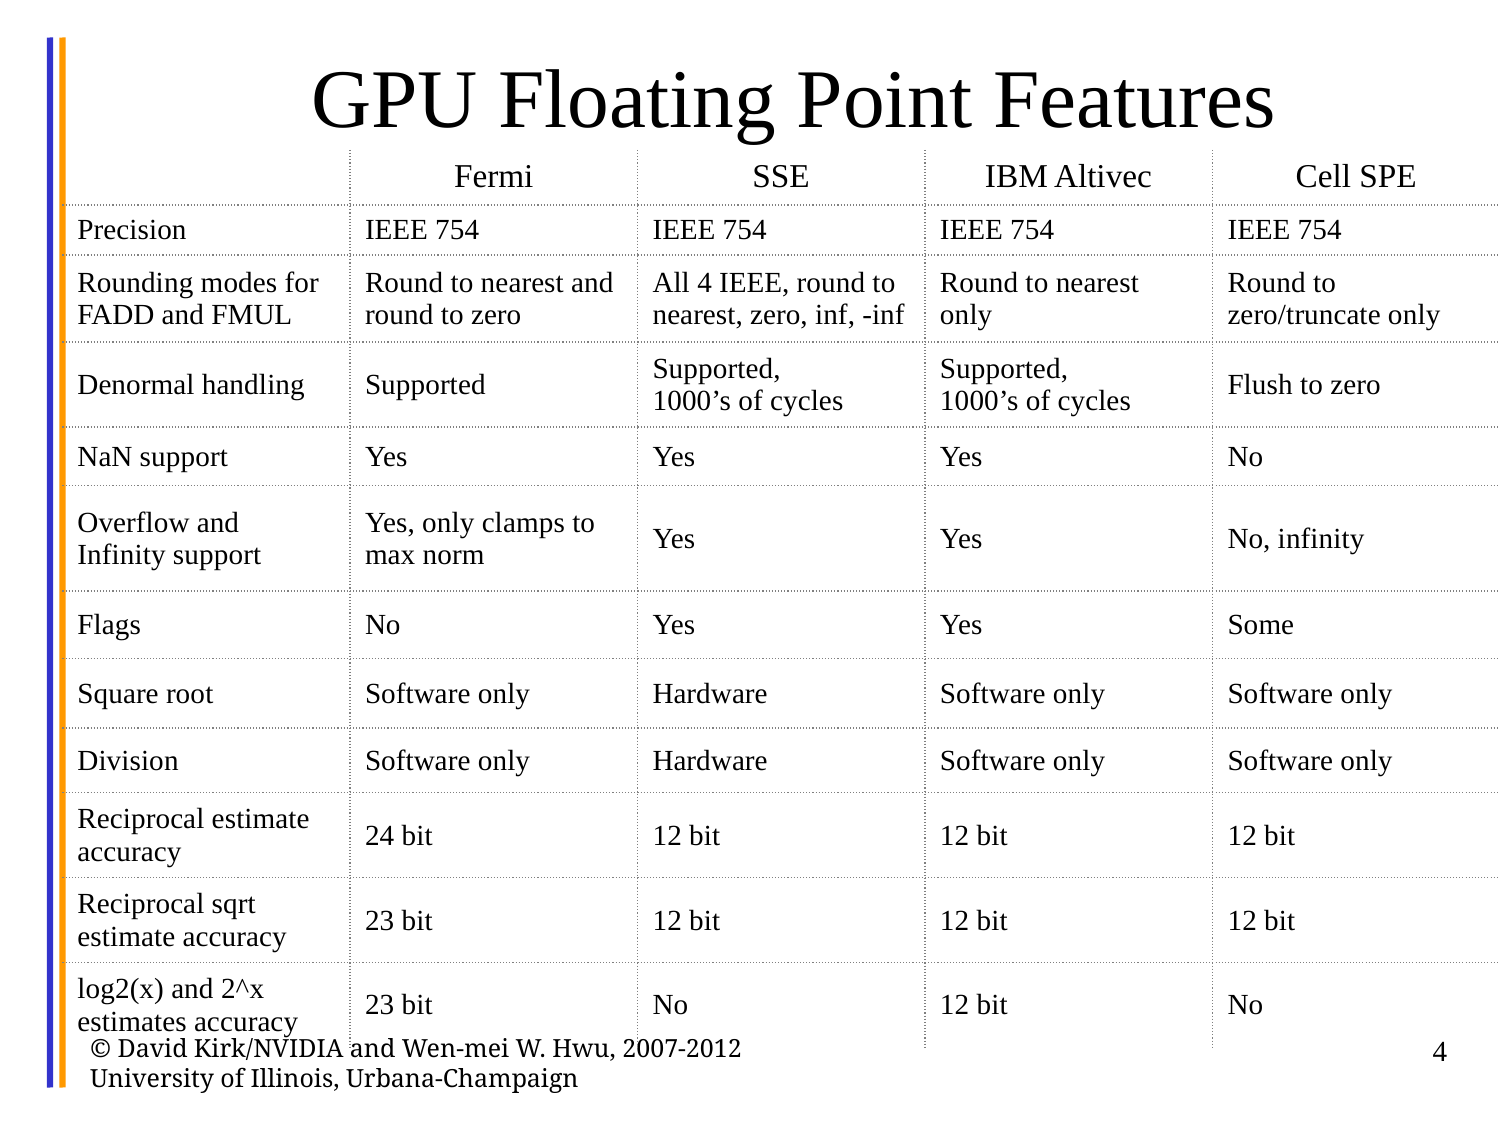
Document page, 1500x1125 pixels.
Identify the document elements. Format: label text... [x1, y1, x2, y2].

table_cell Yes [637, 591, 925, 659]
table_cell IEEE 754 [1212, 205, 1500, 255]
table_cell 12 bit [925, 793, 1212, 878]
table_cell Software only [1212, 728, 1500, 793]
table_cell Reciprocal sqrt estimate accuracy [62, 878, 350, 963]
table_cell Round to zero/truncate only [1212, 255, 1500, 342]
table_cell 12 bit [1212, 793, 1500, 878]
table_header Cell SPE [1212, 150, 1500, 205]
table_cell Flags [62, 591, 350, 659]
table_cell Flush to zero [1212, 342, 1500, 427]
table_cell Software only [1212, 659, 1500, 728]
table_cell No [637, 963, 925, 1048]
slide_number 4 [1149, 1048, 1463, 1101]
table_cell IEEE 754 [637, 205, 925, 255]
table_cell Software only [350, 728, 637, 793]
table_cell IEEE 754 [925, 205, 1212, 255]
table_cell 23 bit [350, 878, 637, 963]
table_cell Precision [62, 205, 350, 255]
table_cell No, infinity [1212, 485, 1500, 591]
table_cell Yes [925, 591, 1212, 659]
table_cell Supported, 1000’s of cycles [637, 342, 925, 427]
table_cell IEEE 754 [350, 205, 637, 255]
table_header IBM Altivec [925, 150, 1212, 205]
table_cell Denormal handling [62, 342, 350, 427]
table_cell 12 bit [637, 793, 925, 878]
title GPU Floating Point Features [112, 0, 1475, 150]
table_cell Software only [350, 659, 637, 728]
table_cell Supported [350, 342, 637, 427]
footer © David Kirk/NVIDIA and Wen-mei W. Hwu, 2007-2012 University of Illinois, Urbana-Champaign [74, 1048, 788, 1101]
table_cell Division [62, 728, 350, 793]
table_cell Yes [925, 485, 1212, 591]
table_cell Yes [925, 427, 1212, 485]
table_cell 12 bit [925, 963, 1212, 1048]
table_cell Round to nearest and round to zero [350, 255, 637, 342]
table_cell Rounding modes for FADD and FMUL [62, 255, 350, 342]
table_cell 23 bit [350, 963, 637, 1048]
table_cell Square root [62, 659, 350, 728]
table_cell 12 bit [1212, 878, 1500, 963]
table_cell All 4 IEEE, round to nearest, zero, inf, -inf [637, 255, 925, 342]
table_cell Hardware [637, 659, 925, 728]
table_cell Software only [925, 728, 1212, 793]
table_cell Yes, only clamps to max norm [350, 485, 637, 591]
table_cell No [350, 591, 637, 659]
table_header SSE [637, 150, 925, 205]
table_cell Overflow and Infinity support [62, 485, 350, 591]
table_cell Round to nearest only [925, 255, 1212, 342]
table_cell 12 bit [637, 878, 925, 963]
table_cell Supported, 1000’s of cycles [925, 342, 1212, 427]
table_cell 24 bit [350, 793, 637, 878]
table_header Fermi [350, 150, 637, 205]
table_cell Yes [350, 427, 637, 485]
table_cell Reciprocal estimate accuracy [62, 793, 350, 878]
table_cell No [1212, 963, 1500, 1048]
table_cell Software only [925, 659, 1212, 728]
table_cell Yes [637, 427, 925, 485]
table_header [62, 150, 350, 205]
table_cell NaN support [62, 427, 350, 485]
table_cell No [1212, 427, 1500, 485]
table_cell log2(x) and 2^x estimates accuracy [62, 963, 350, 1048]
table_cell Hardware [637, 728, 925, 793]
table_cell Yes [637, 485, 925, 591]
table_cell 12 bit [925, 878, 1212, 963]
table_cell Some [1212, 591, 1500, 659]
